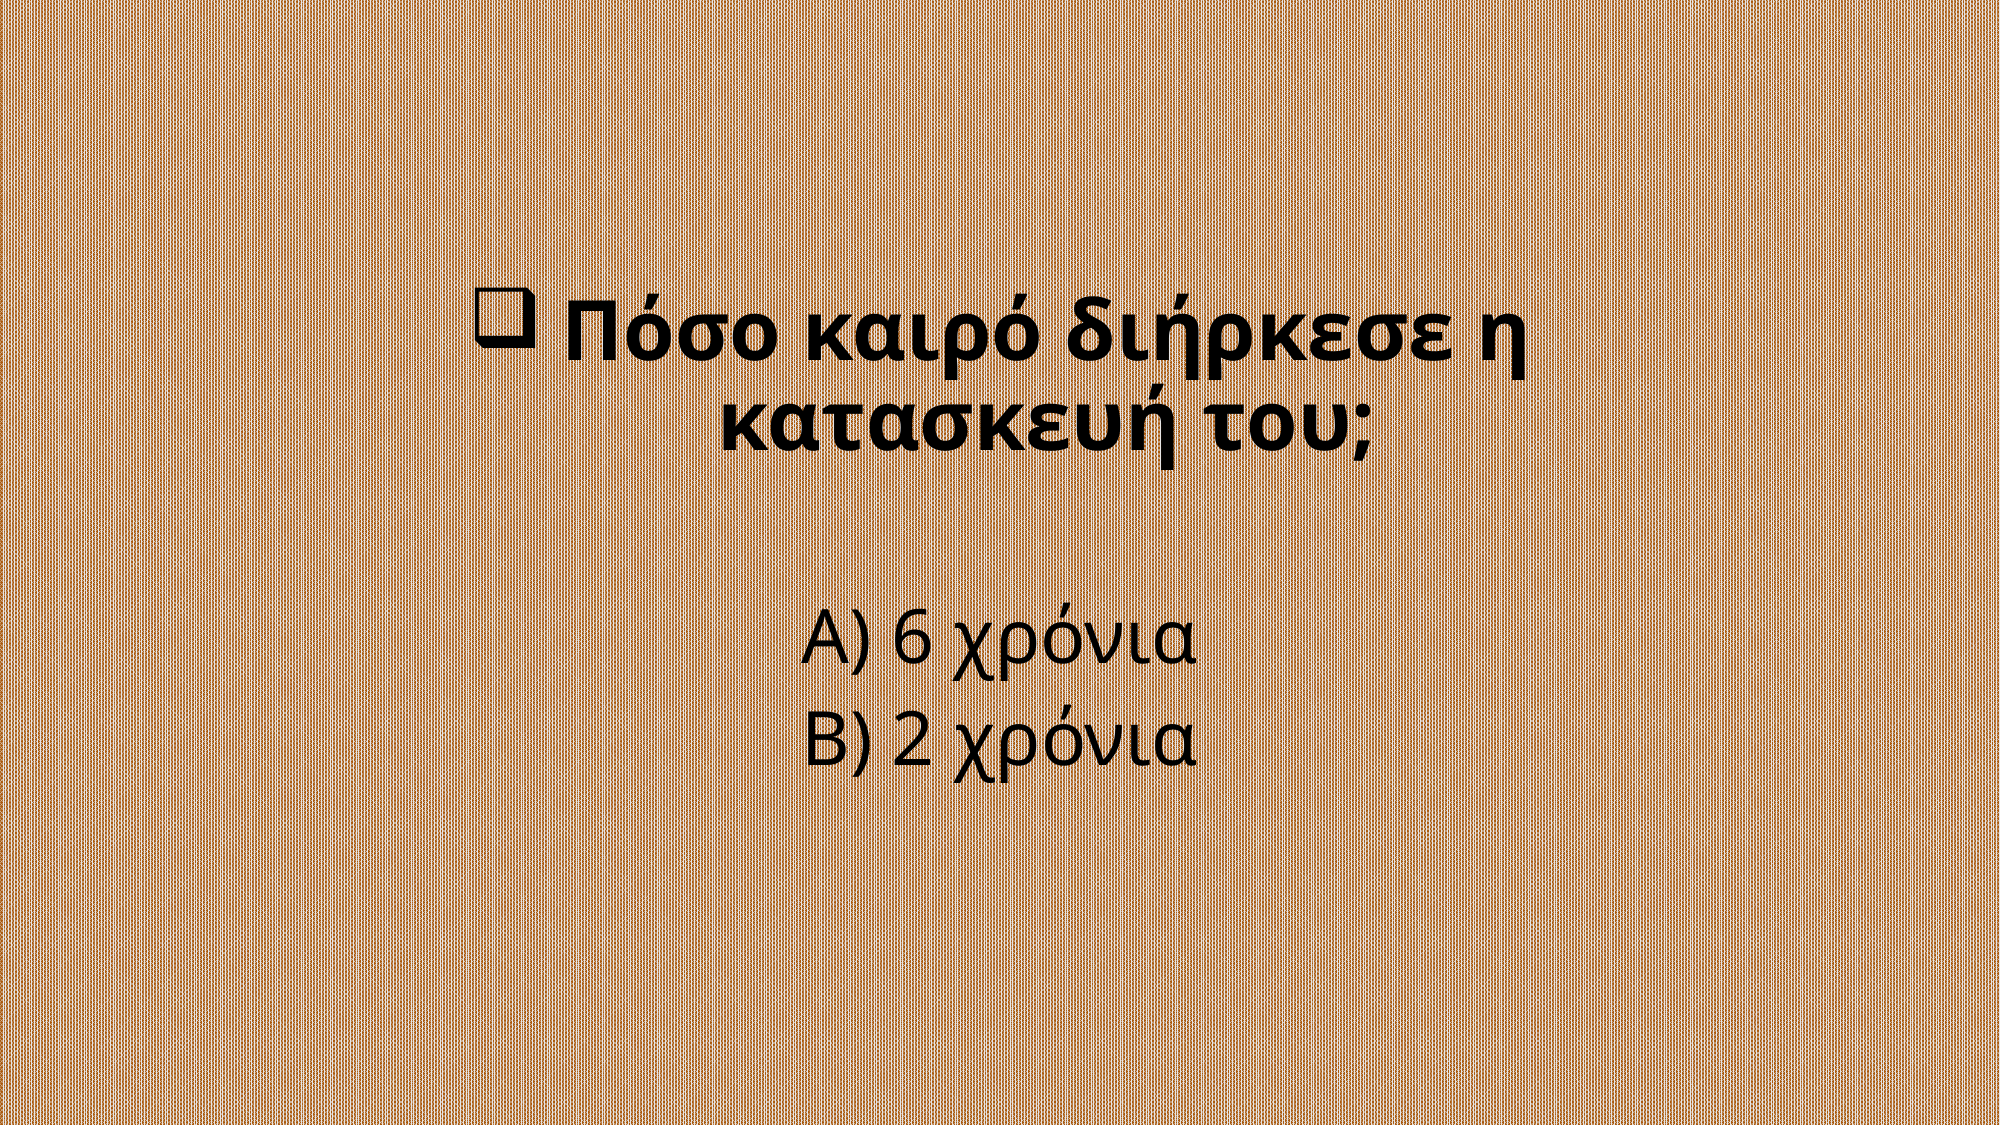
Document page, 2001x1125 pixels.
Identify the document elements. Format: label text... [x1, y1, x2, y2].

subtitle Α) 6 χρόνια Β) 2 χρόνια [249, 590, 1750, 863]
title Πόσο καιρό διήρκεσε η κατασκευή του; [249, 184, 1750, 576]
